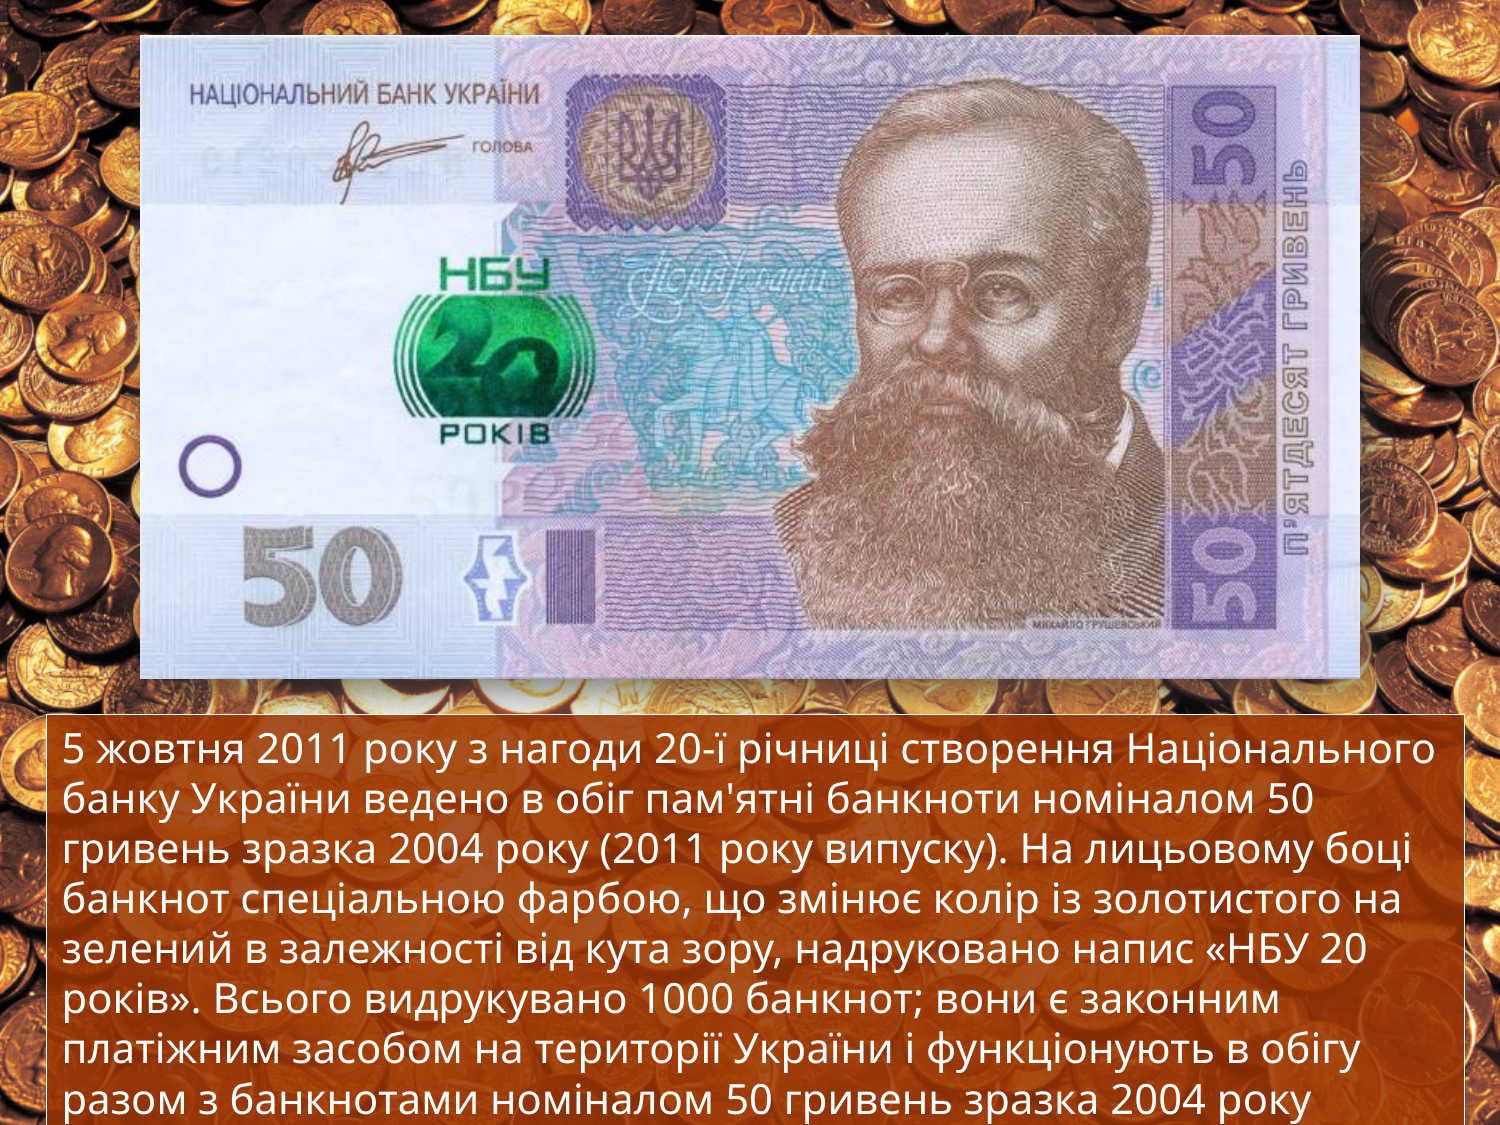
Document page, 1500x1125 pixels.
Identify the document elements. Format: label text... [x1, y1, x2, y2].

picture [0, 0, 1500, 1125]
text_box 5 жовтня 2011 року з нагоди 20-ї річниці створення Національного банку України ведено в обіг пам'ятні банкноти номіналом 50 гривень зразка 2004 року (2011 року випуску). На лицьовому боці банкнот спеціальною фарбою, що змінює колір із золотистого на зелений в залежності від кута зору, надруковано напис «НБУ 20 років». Всього видрукувано 1000 банкнот; вони є законним платіжним засобом на території України і функціонують в обігу разом з банкнотами номіналом 50 гривень зразка 2004 року попередніх років випуску. [46, 714, 1465, 1125]
